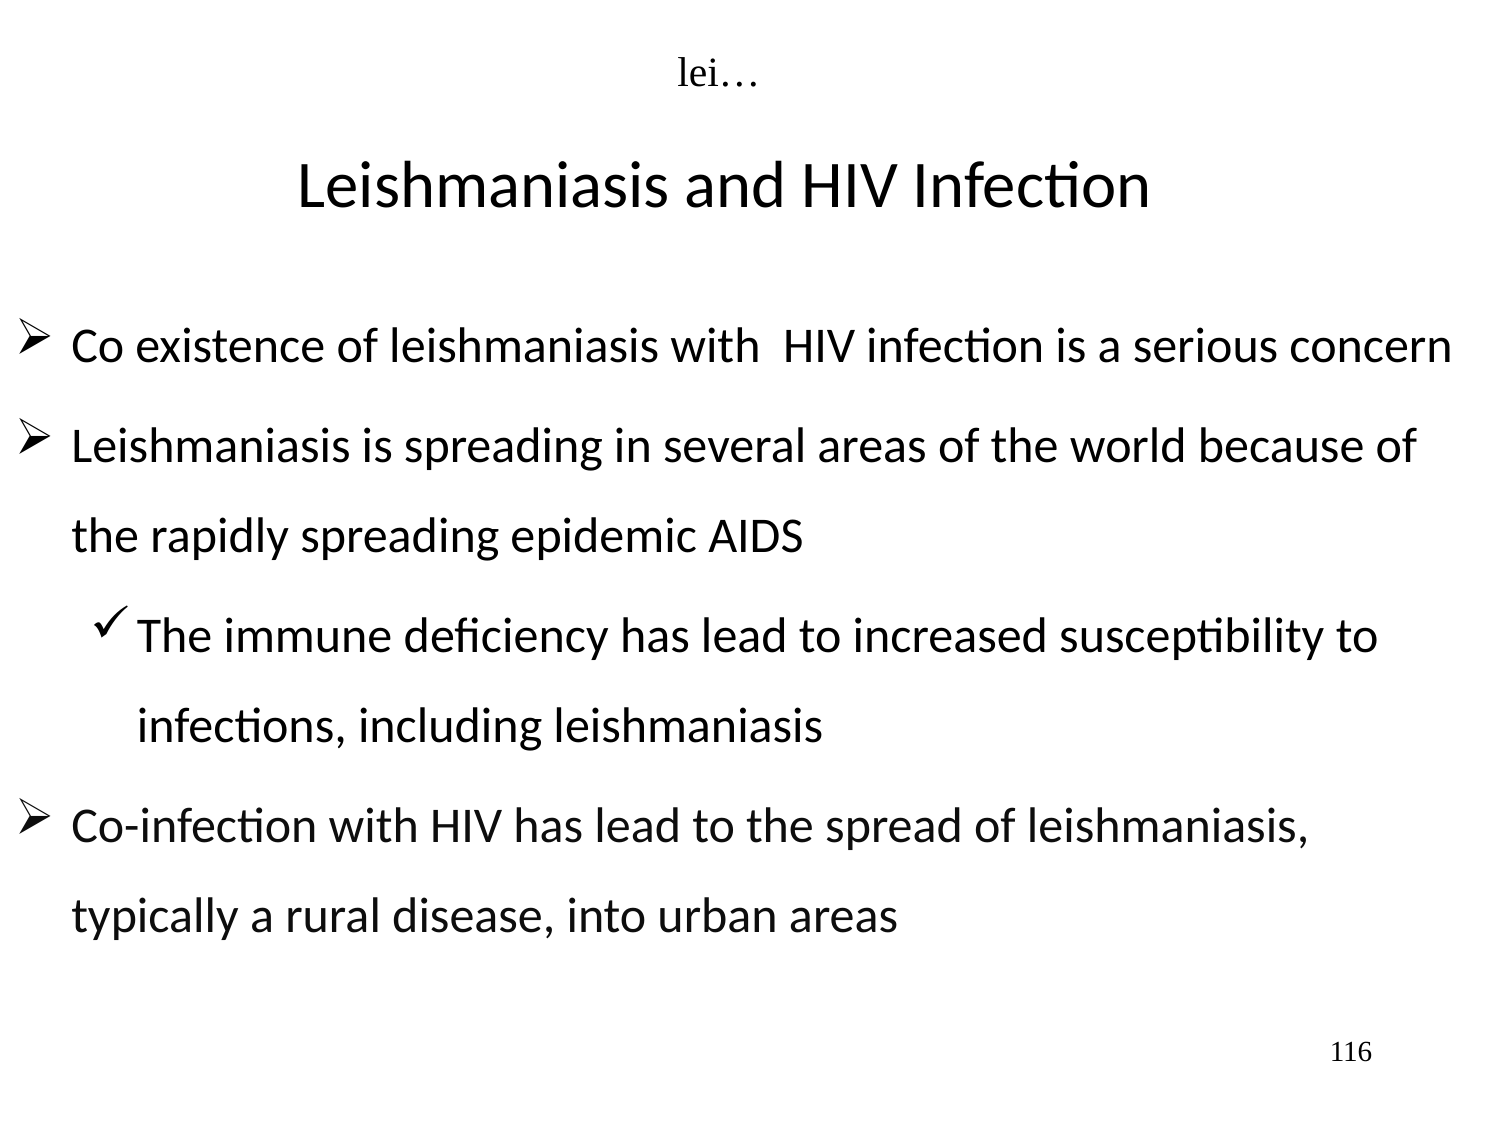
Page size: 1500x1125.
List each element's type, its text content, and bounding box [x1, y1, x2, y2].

list Co existence of leishmaniasis with HIV infection is a serious concern Leishmaniasis is spreading in several areas of the world because of the rapidly spreading epidemic AIDS The immune deficiency has lead to increased susceptibility to infections, including leishmaniasis Co-infection with HIV has lead to the spread of leishmaniasis, typically a rural disease, into urban areas [0, 275, 1500, 1125]
title Leishmaniasis and HIV Infection [87, 87, 1363, 275]
text_box lei… [662, 37, 850, 103]
slide_number 116 [1074, 1024, 1388, 1101]
